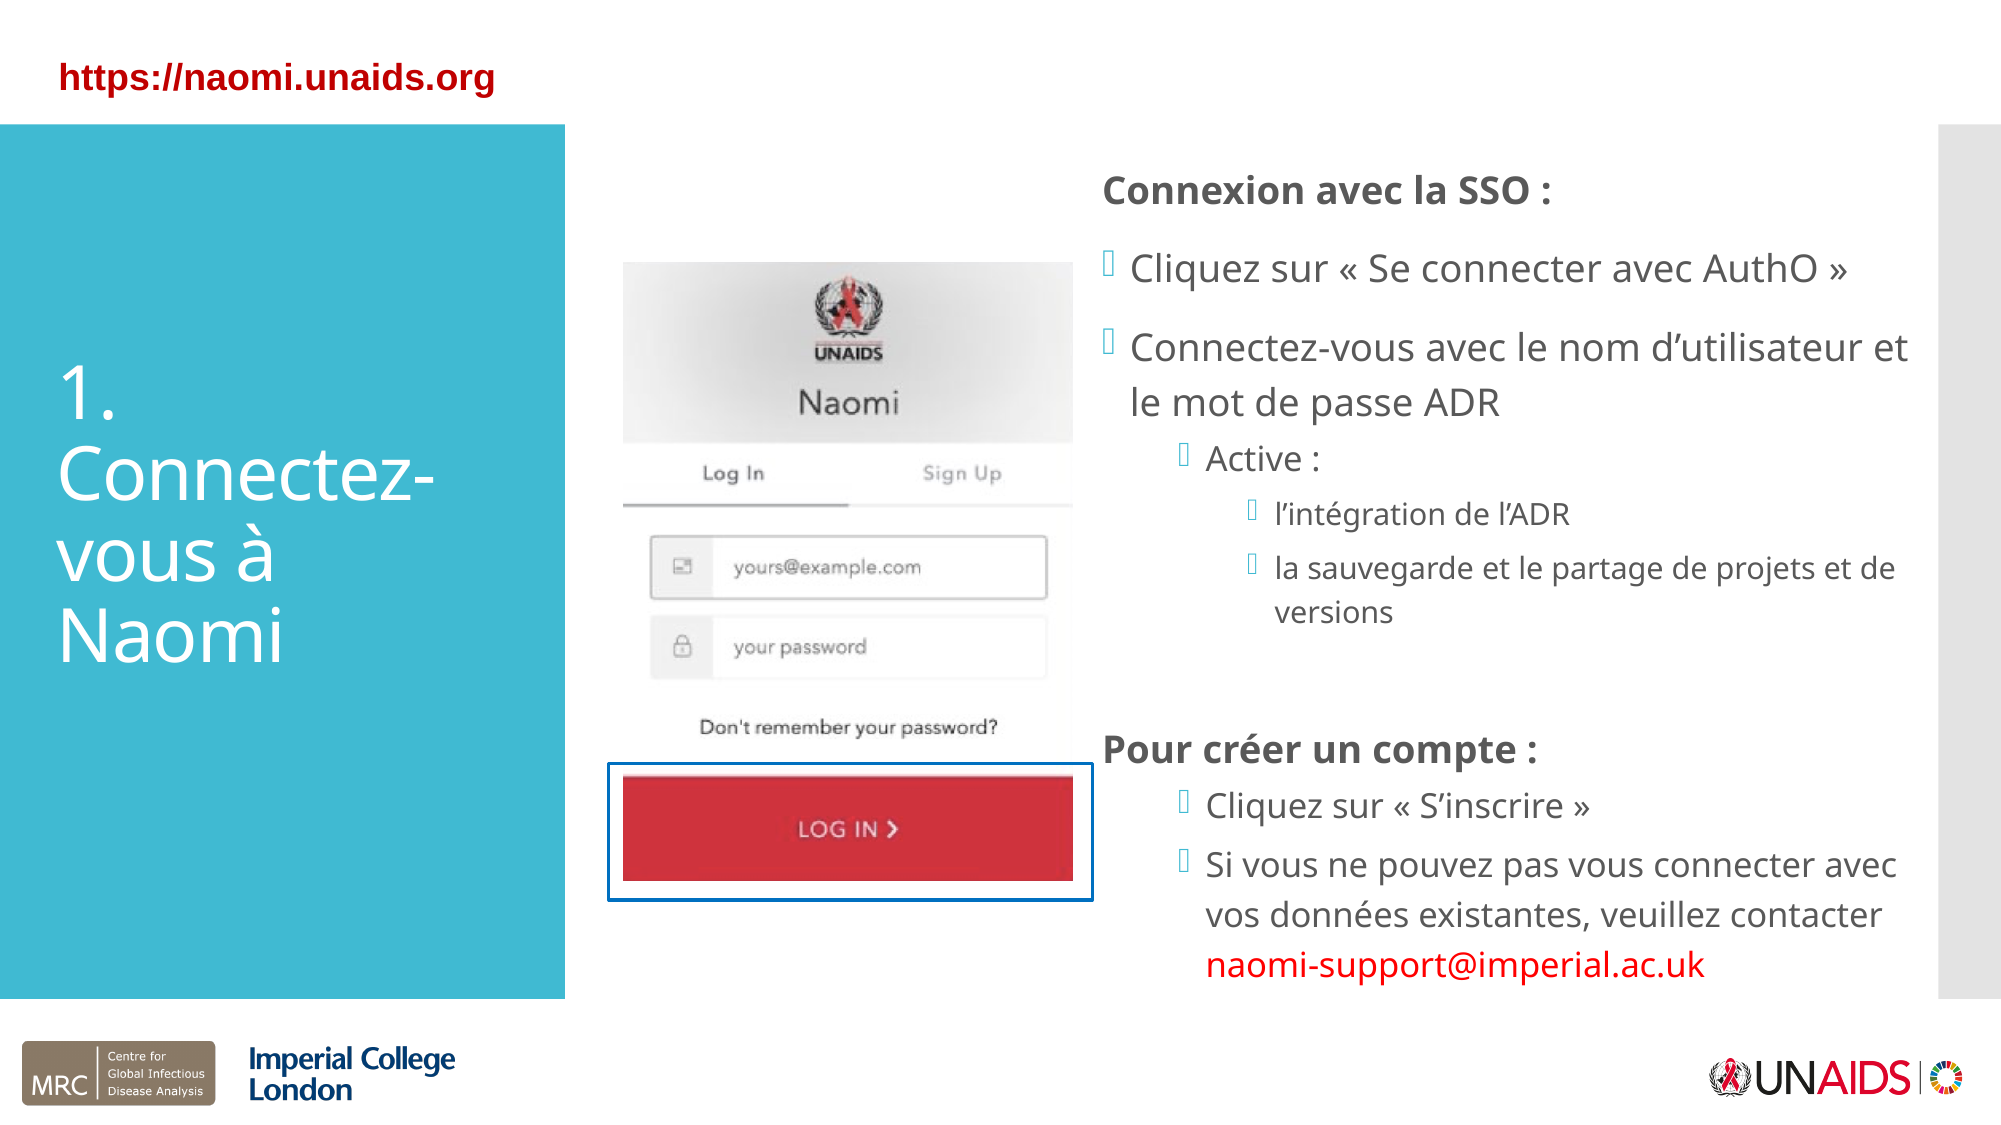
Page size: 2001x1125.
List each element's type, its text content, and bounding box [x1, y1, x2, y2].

title 1. Connectez-vous à Naomi [41, 184, 525, 940]
picture [622, 261, 1074, 881]
picture [1709, 1058, 1963, 1097]
picture [4, 1025, 470, 1120]
text_box https://naomi.unaids.org [43, 45, 512, 106]
text_box [608, 763, 1093, 901]
list Connexion avec la SSO : Cliquez sur « Se connecter avec AuthO » Connectez-vous avec le nom d’utilisateur et le mot de passe ADR Active : l’intégration de l’ADR la sauvegarde et le partage de projets et de versions Pour créer un compte : Cliquez sur « S’inscrire » Si vous ne pouvez pas vous connecter avec vos données existantes, veuillez contacter naomi-support@imperial.ac.uk [1087, 141, 1931, 1000]
